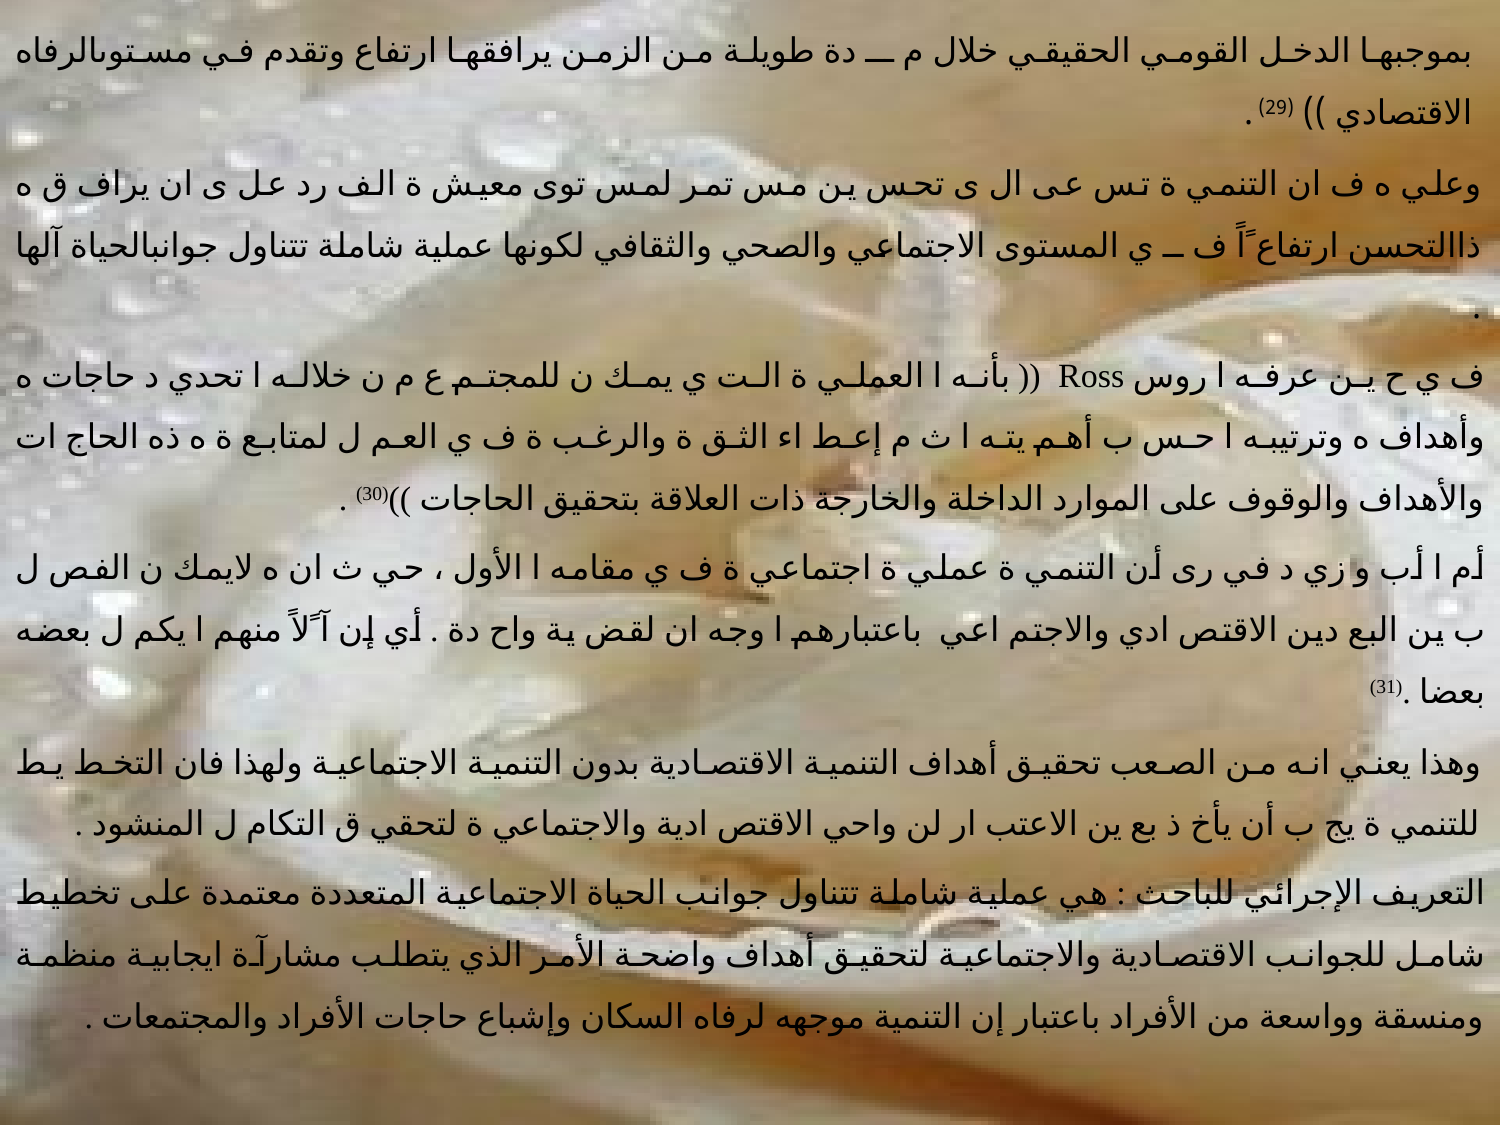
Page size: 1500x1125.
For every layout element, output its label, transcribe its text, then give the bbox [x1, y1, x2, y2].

list بموجبها الدخل القومي الحقيقي خلال م ــ دة طويلة من الزمن يرافقها ارتفاع وتقدم في مستوىالرفاه الاقتصادي )) (29) . وعلي ه ف ان التنمي ة تس عى ال ى تحس ين مس تمر لمس توى معيش ة الف رد عل ى ان يراف ق ه ذاالتحسن ارتفاع ًاً ف ــ ي المستوى الاجتماعي والصحي والثقافي لكونها عملية شاملة تتناول جوانبالحياة آلها . ف ي ح ين عرفه ا روس Ross (( بأنه ا العملي ة الت ي يمك ن للمجتم ع م ن خلاله ا تحدي د حاجات ه وأهداف ه وترتيبه ا حس ب أهم يته ا ث م إعط اء الثق ة والرغب ة ف ي العم ل لمتابع ة ه ذه الحاج ات والأهداف والوقوف على الموارد الداخلة والخارجة ذات العلاقة بتحقيق الحاجات ))(30) . أم ا أب و زي د في رى أن التنمي ة عملي ة اجتماعي ة ف ي مقامه ا الأول ، حي ث ان ه لايمك ن الفص ل ب ين البع دين الاقتص ادي والاجتم اعي باعتبارهم ا وجه ان لقض ية واح دة . أي إن آ ًلاً منهم ا يكم ل بعضه بعضا .(31) وهذا يعني انه من الصعب تحقيق أهداف التنمية الاقتصادية بدون التنمية الاجتماعية ولهذا فان التخط يط للتنمي ة يج ب أن يأخ ذ بع ين الاعتب ار لن واحي الاقتص ادية والاجتماعي ة لتحقي ق التكام ل المنشود . التعريف الإجرائي للباحث : هي عملية شاملة تتناول جوانب الحياة الاجتماعية المتعددة معتمدة على تخطيط شامل للجوانب الاقتصادية والاجتماعية لتحقيق أهداف واضحة الأمر الذي يتطلب مشارآة ايجابية منظمة ومنسقة وواسعة من الأفراد باعتبار إن التنمية موجهه لرفاه السكان وإشباع حاجات الأفراد والمجتمعات . [0, 0, 1500, 1125]
